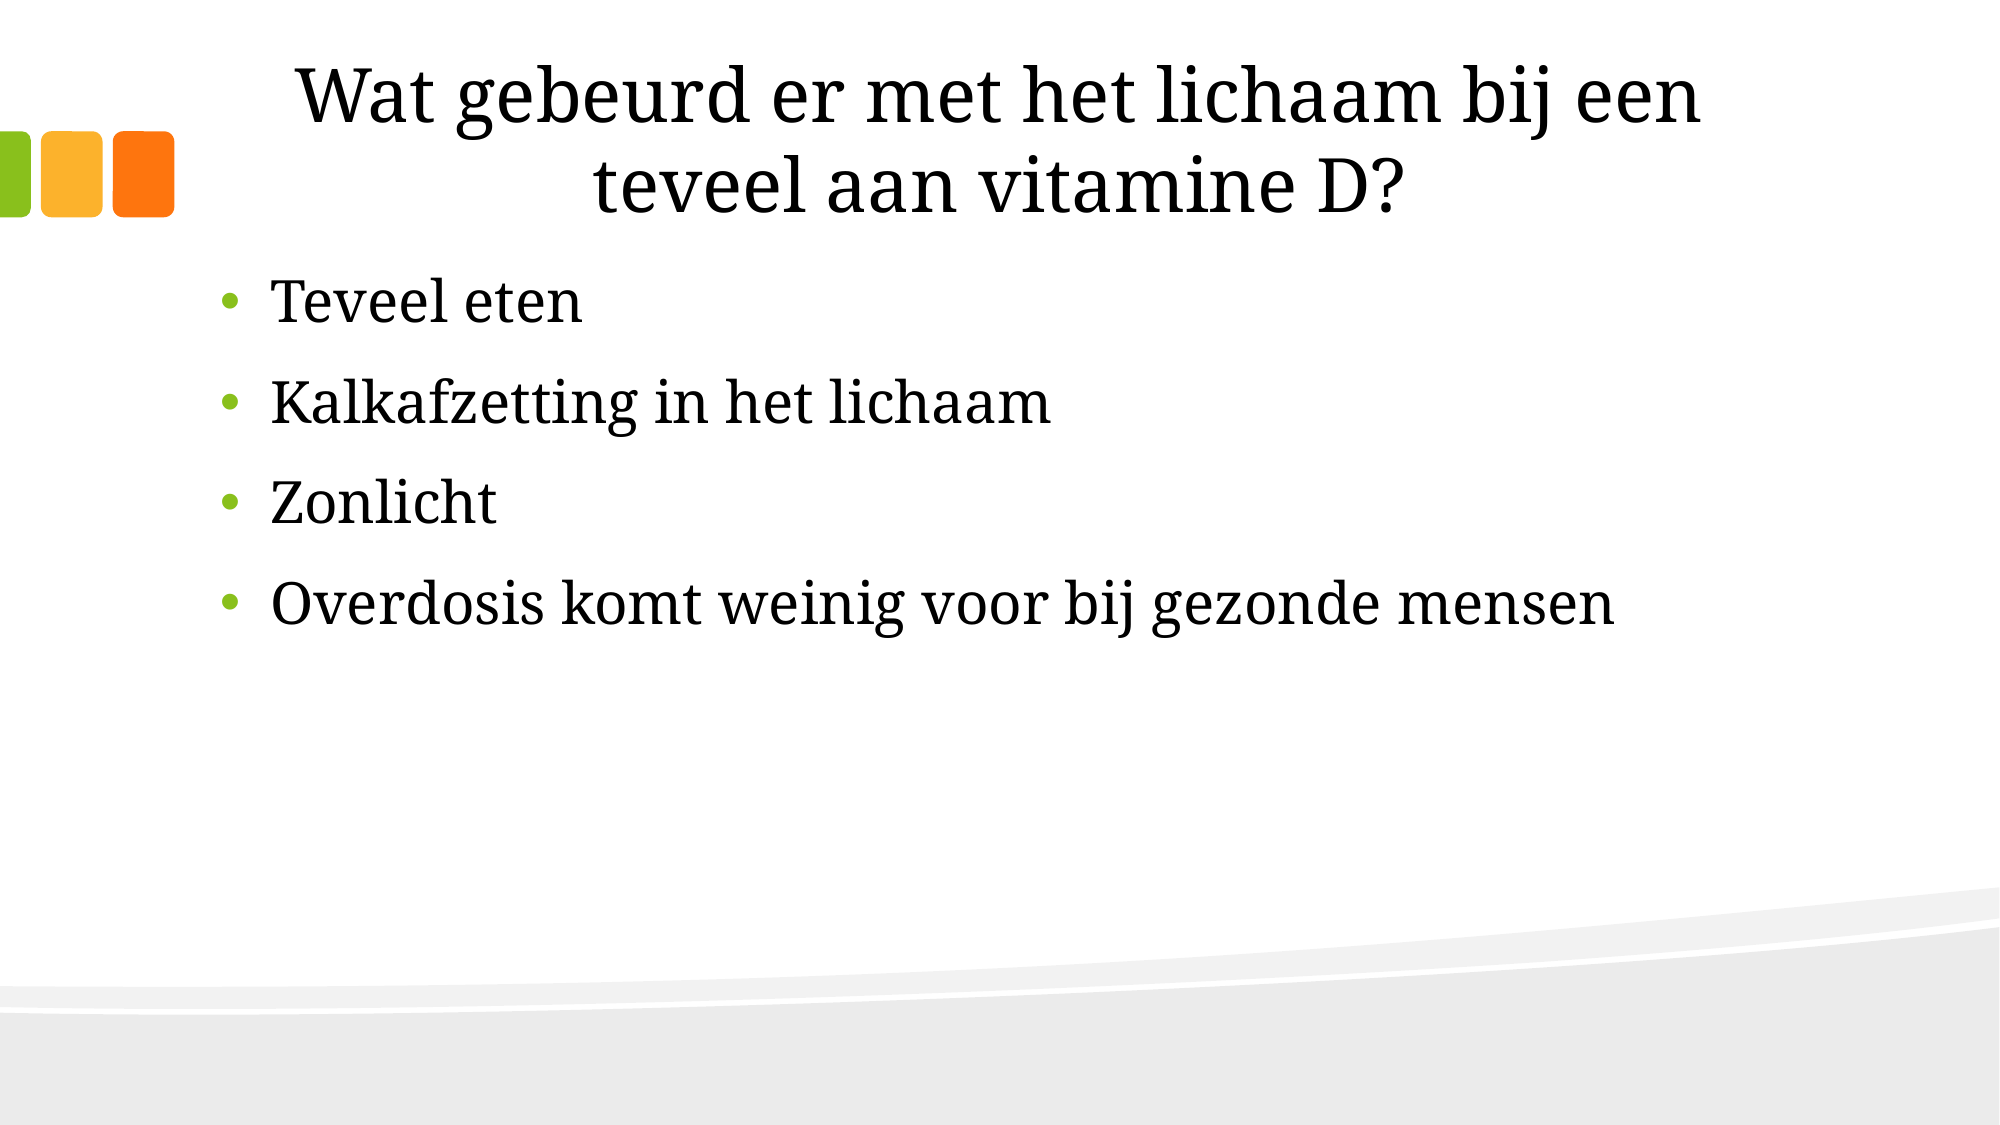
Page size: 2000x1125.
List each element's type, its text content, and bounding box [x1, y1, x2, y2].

title Wat gebeurd er met het lichaam bij een teveel aan vitamine D? [199, 24, 1800, 238]
list Teveel eten Kalkafzetting in het lichaam Zonlicht Overdosis komt weinig voor bij gezonde mensen [199, 262, 1800, 1013]
